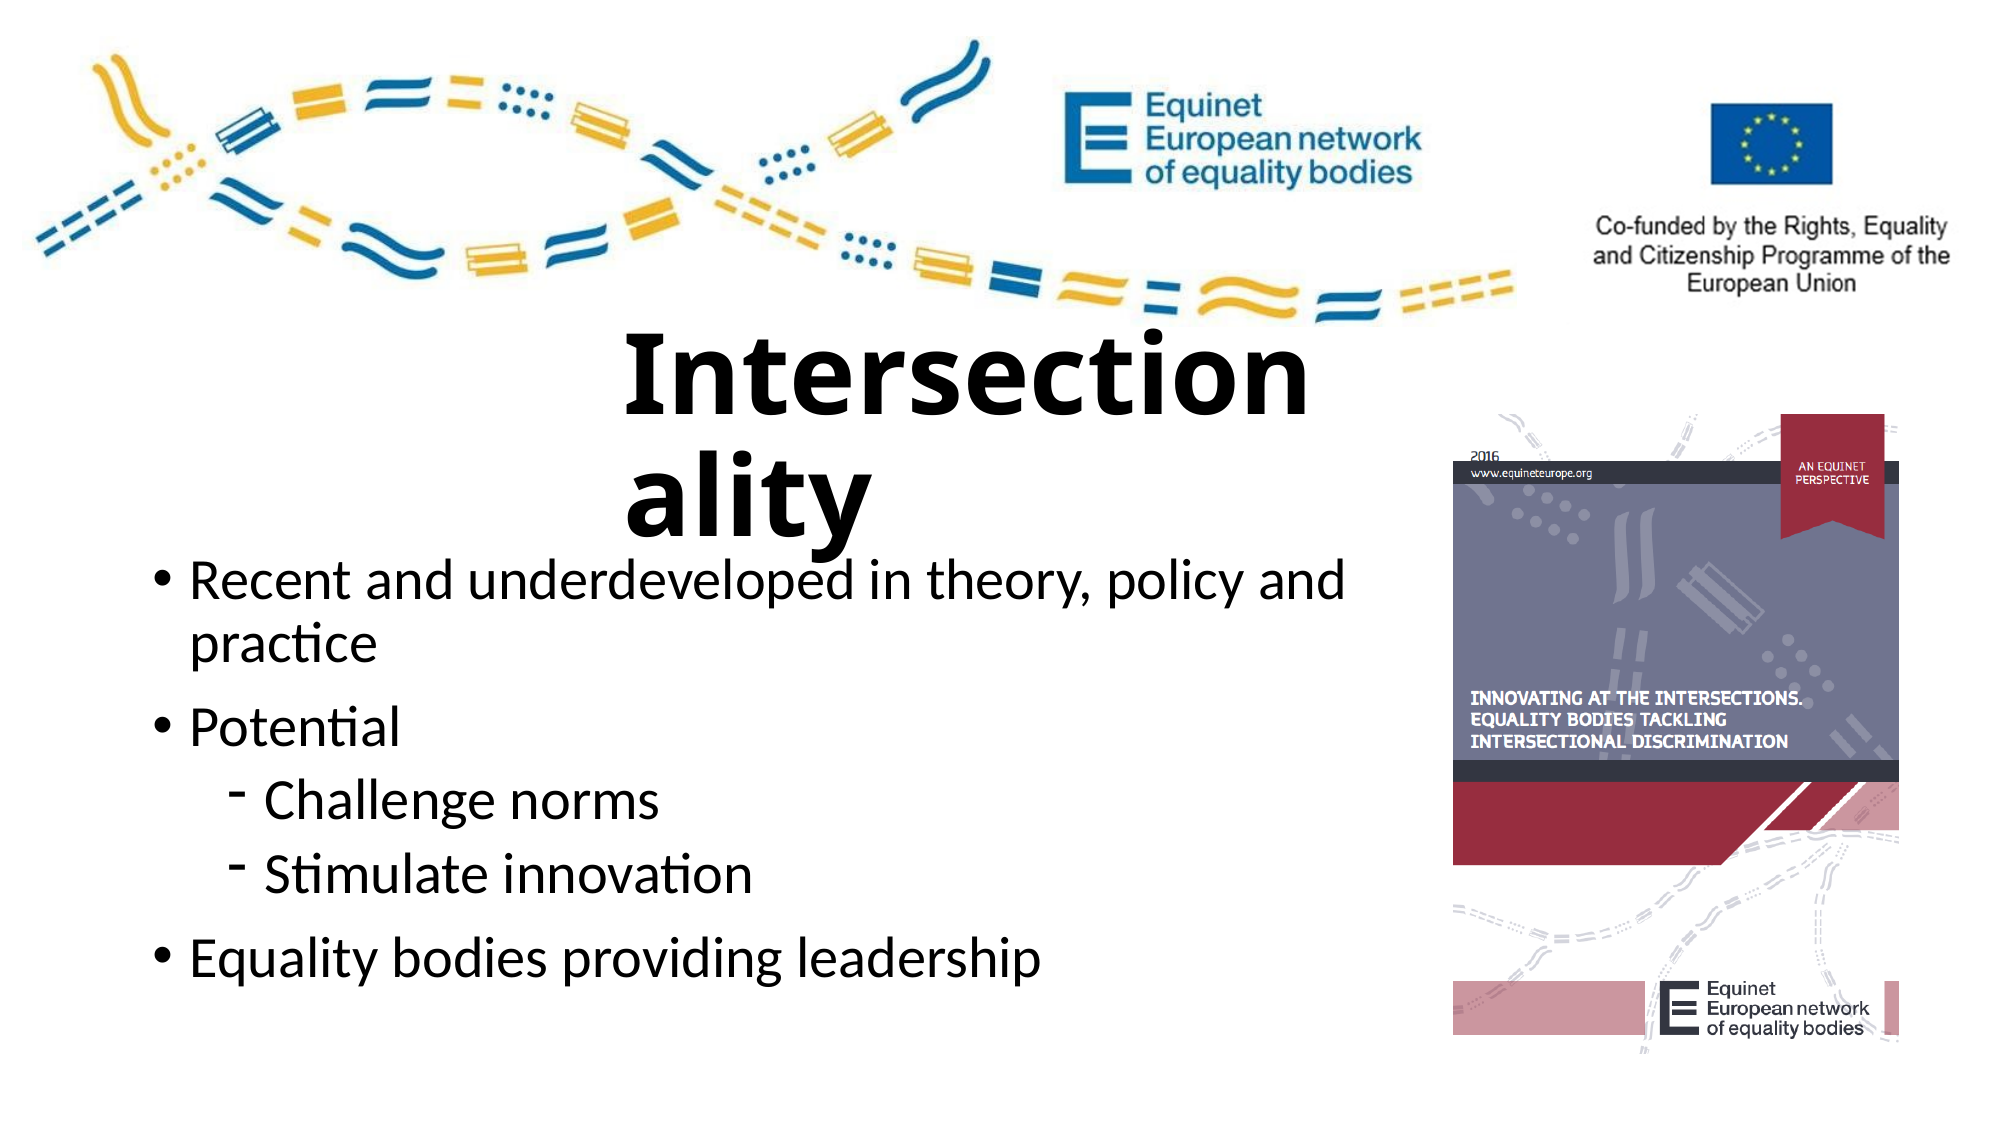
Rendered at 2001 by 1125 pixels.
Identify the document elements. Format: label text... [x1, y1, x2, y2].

picture [1453, 414, 1899, 1054]
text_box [22, 36, 1978, 328]
list Recent and underdeveloped in theory, policy and practice Potential Challenge norms Stimulate innovation Equality bodies providing leadership [137, 542, 1453, 689]
title Intersectionality [608, 375, 1392, 503]
